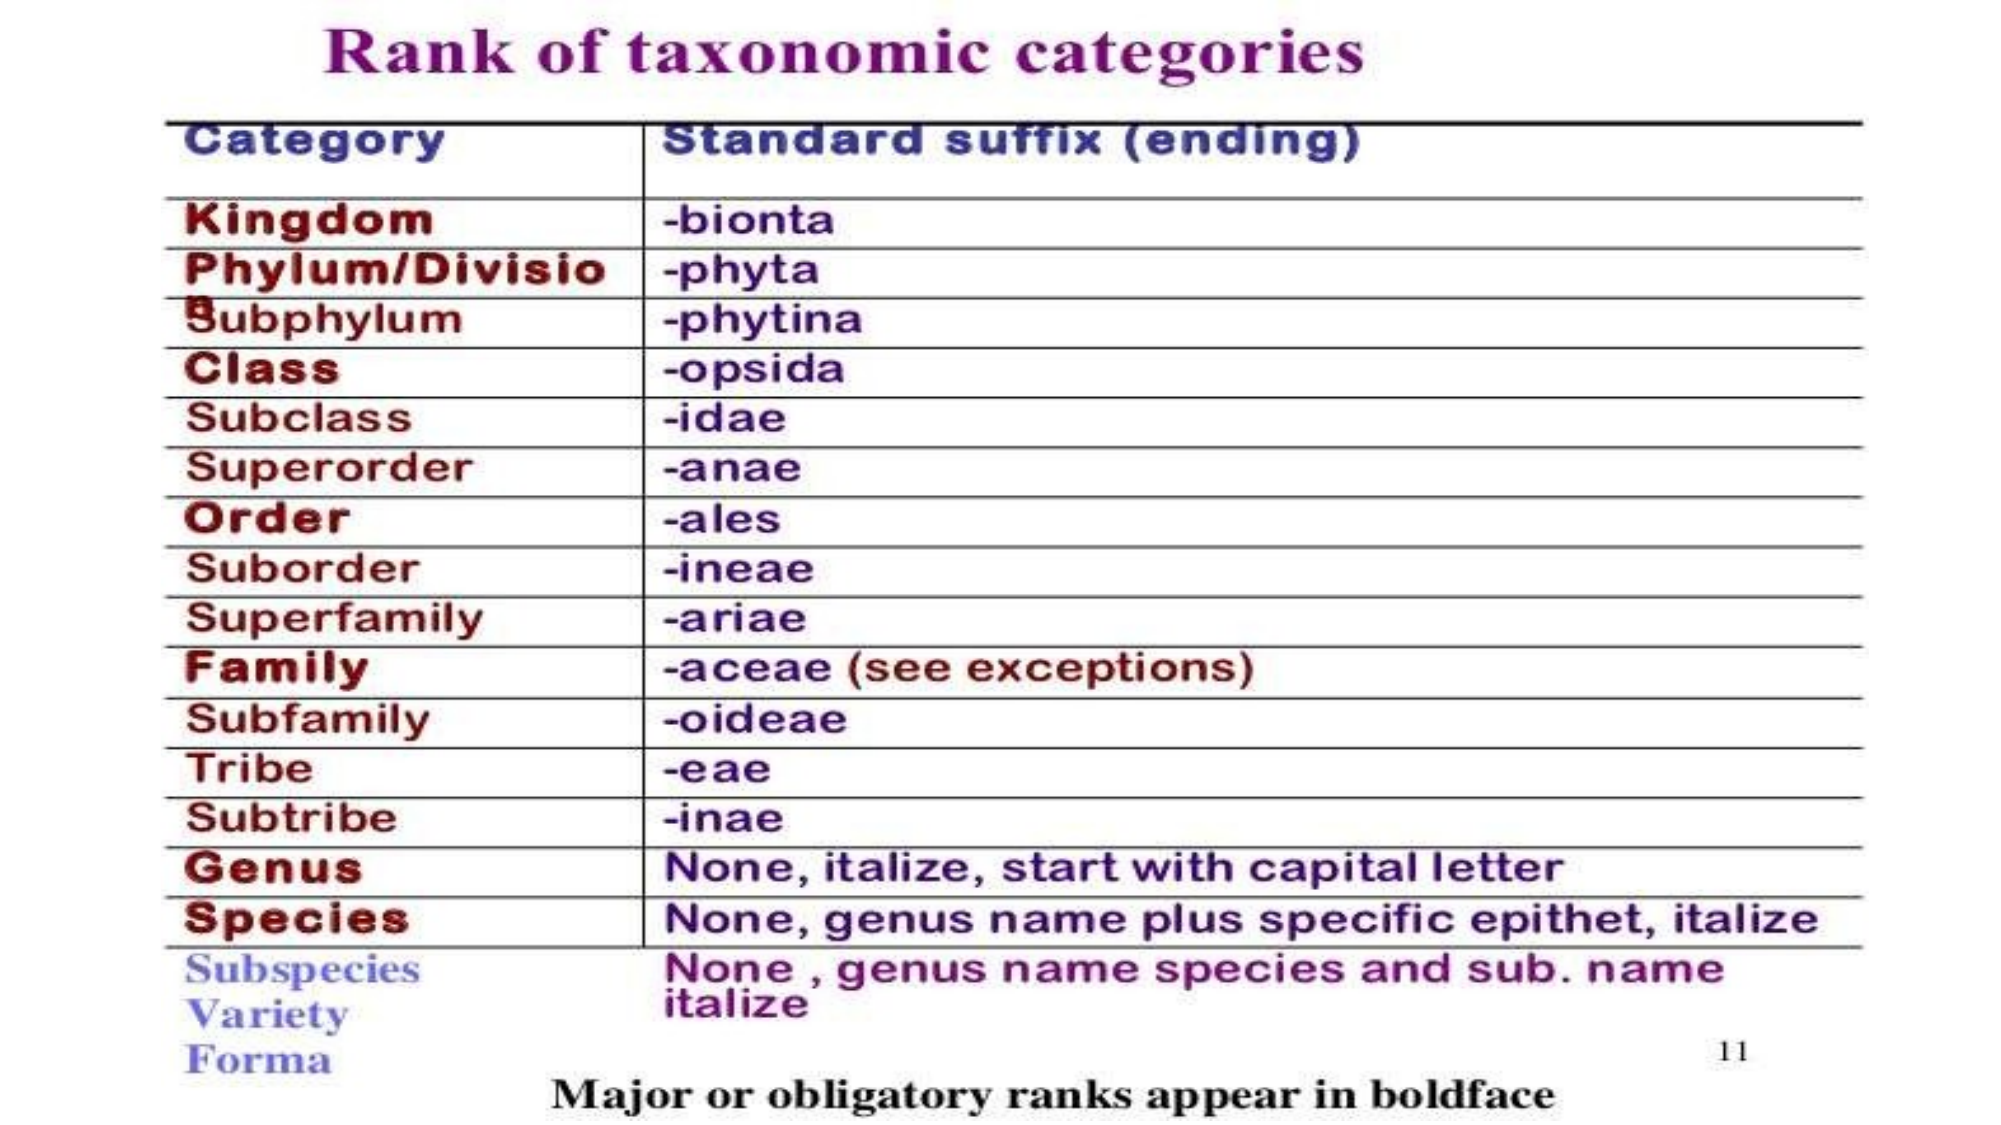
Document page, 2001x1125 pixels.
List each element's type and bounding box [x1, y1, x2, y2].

text_box [160, 0, 1869, 1121]
